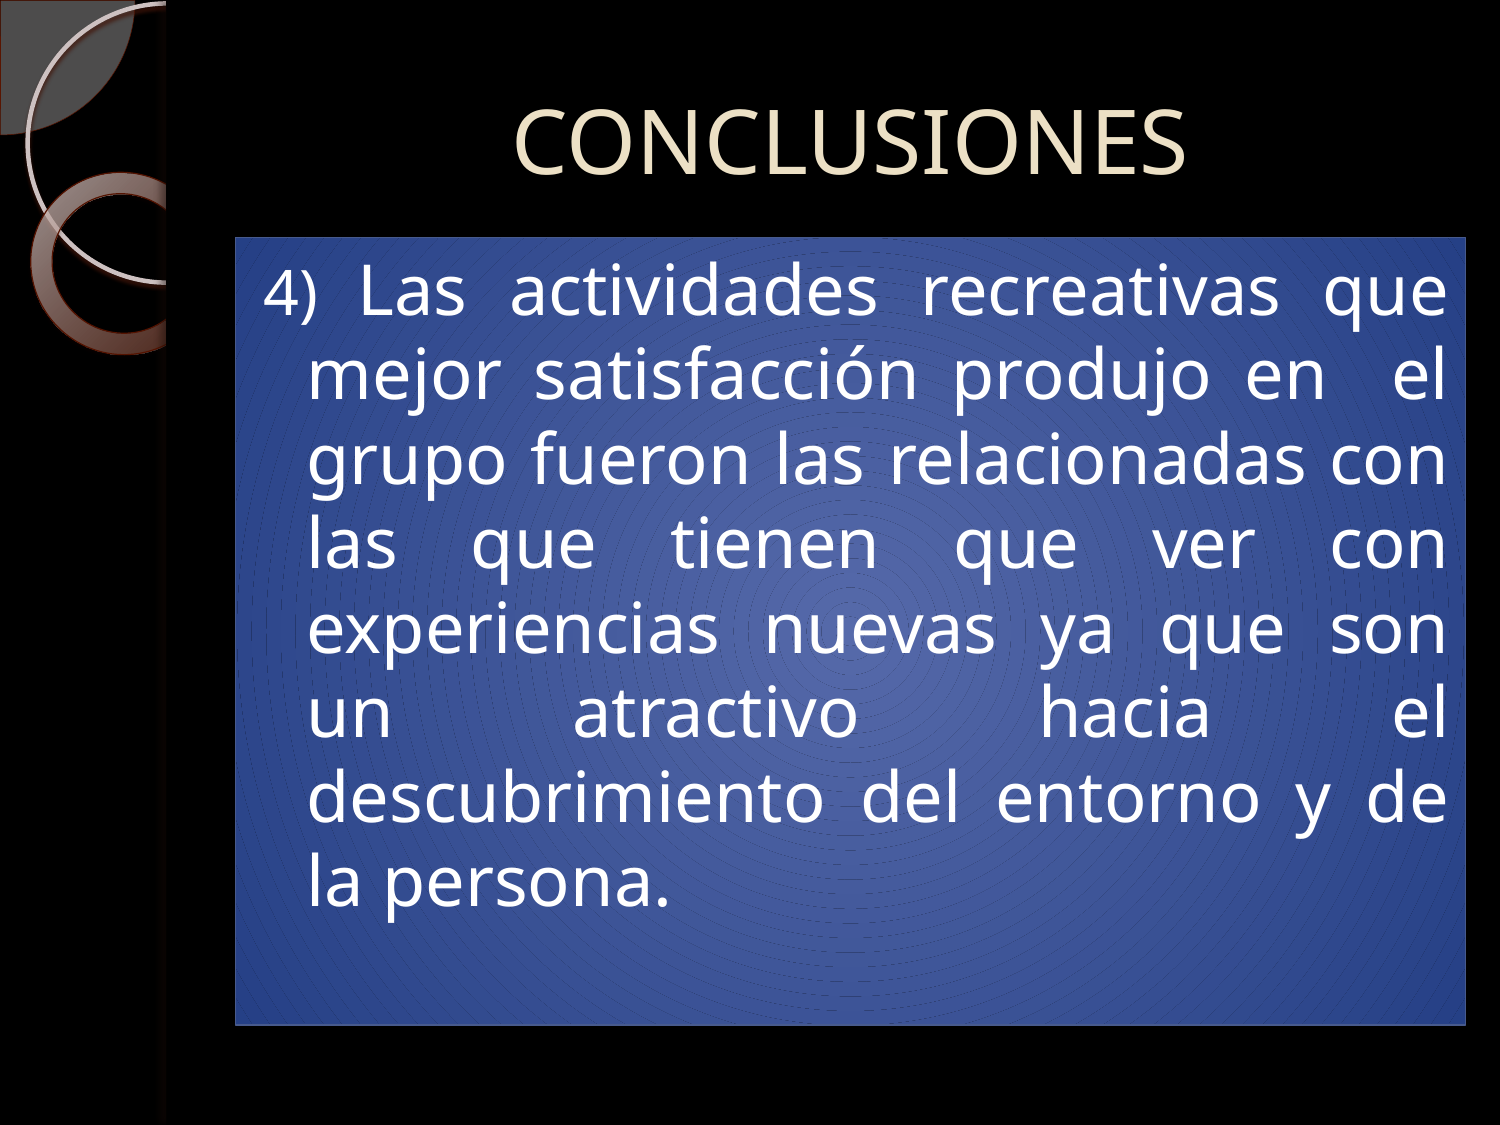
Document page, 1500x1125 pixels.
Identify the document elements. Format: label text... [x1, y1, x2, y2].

title CONCLUSIONES [235, 45, 1466, 233]
list 4) Las actividades recreativas que mejor satisfacción produjo en el grupo fueron las relacionadas con las que tienen que ver con experiencias nuevas ya que son un atractivo hacia el descubrimiento del entorno y de la persona. [235, 237, 1466, 1026]
